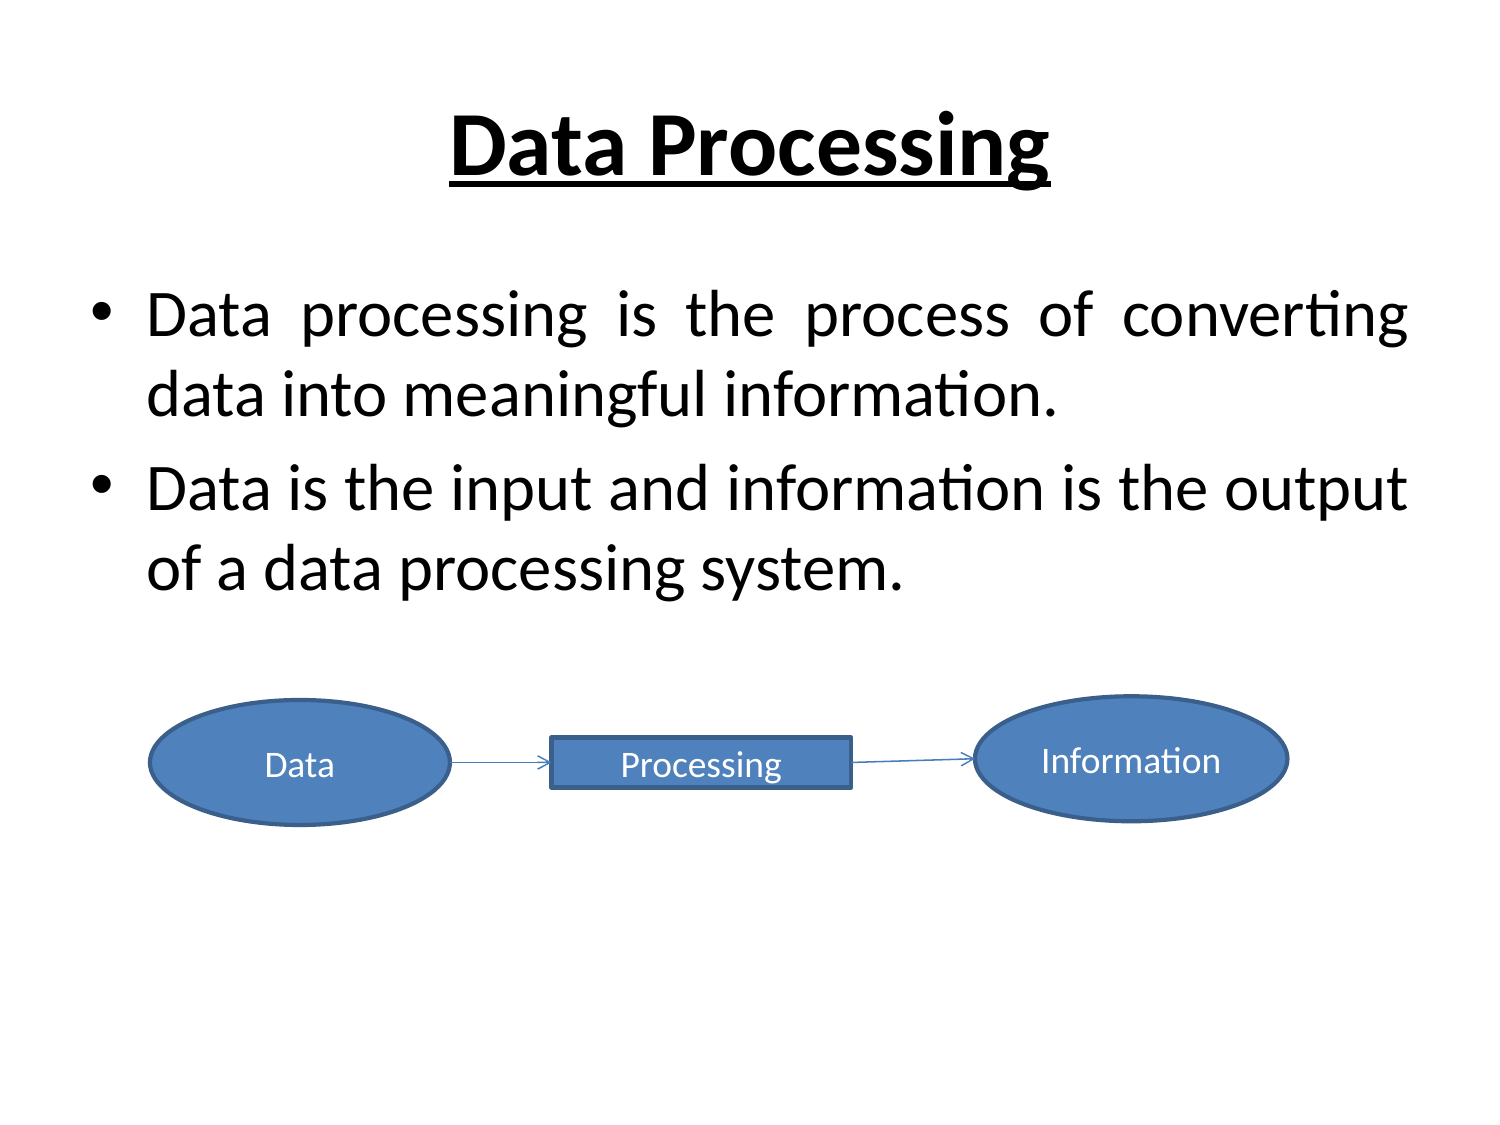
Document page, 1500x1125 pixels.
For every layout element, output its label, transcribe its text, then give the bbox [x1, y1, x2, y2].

text_box Processing [549, 735, 853, 790]
text_box Data [147, 697, 452, 828]
text_box Information [972, 694, 1290, 824]
list Data processing is the process of converting data into meaningful information. Data is the input and information is the output of a data processing system. [75, 262, 1425, 1005]
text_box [851, 758, 976, 763]
title Data Processing [75, 45, 1425, 233]
